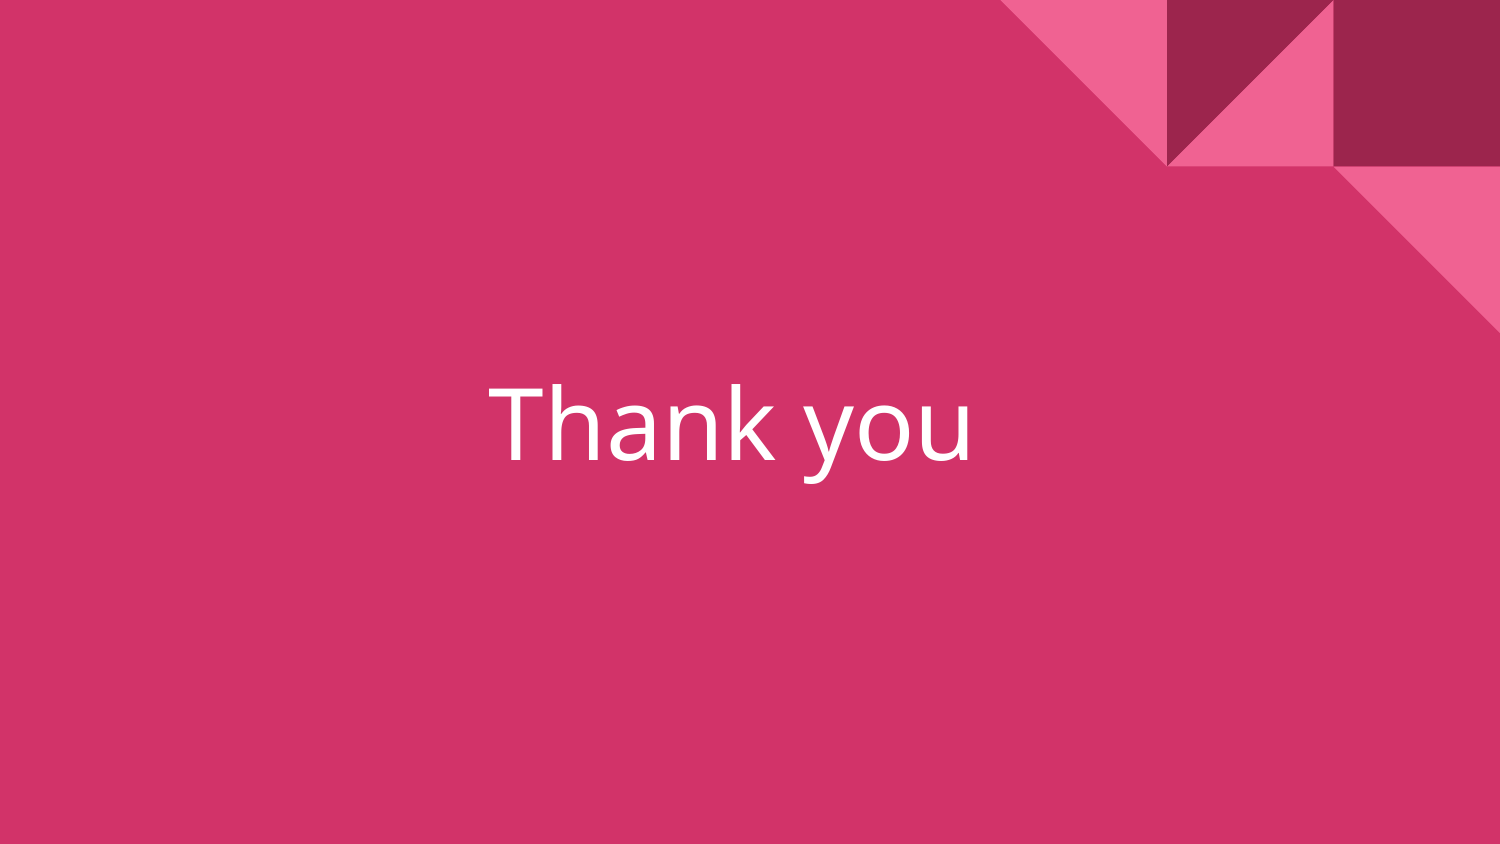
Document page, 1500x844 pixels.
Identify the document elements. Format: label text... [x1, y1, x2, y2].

title Thank you [80, 86, 1386, 758]
